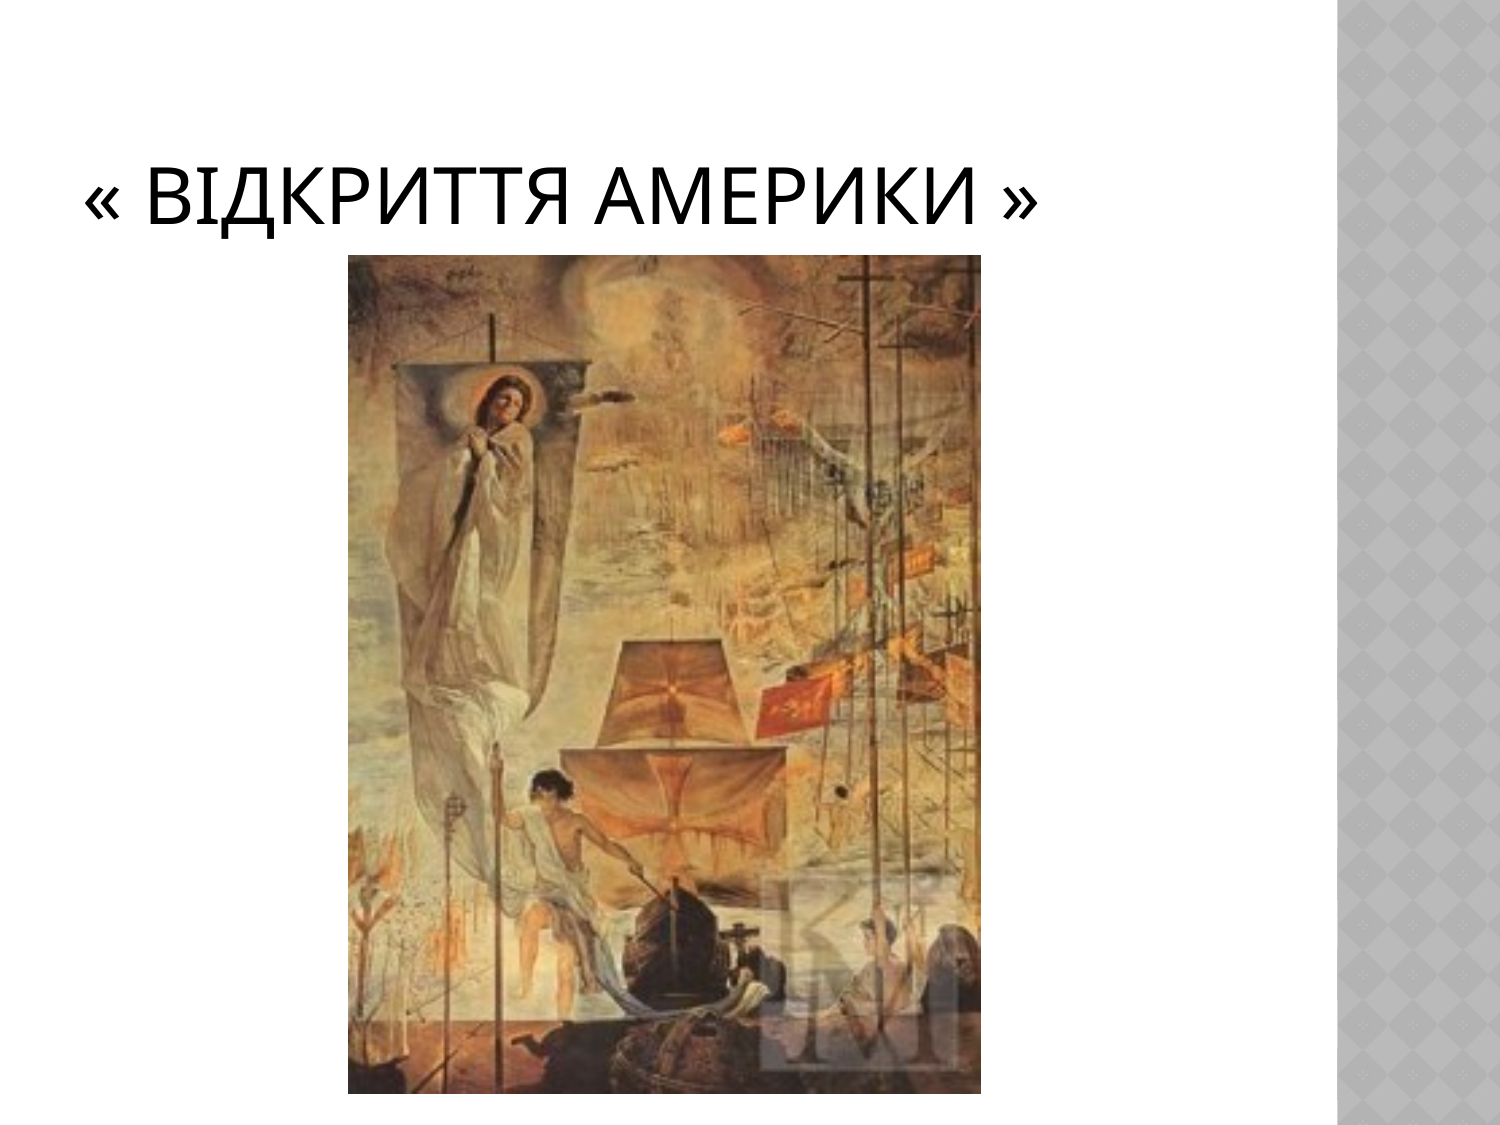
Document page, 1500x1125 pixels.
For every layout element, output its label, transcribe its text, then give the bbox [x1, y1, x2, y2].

picture [347, 254, 981, 1095]
title « Відкриття Америки » [75, 52, 1263, 240]
